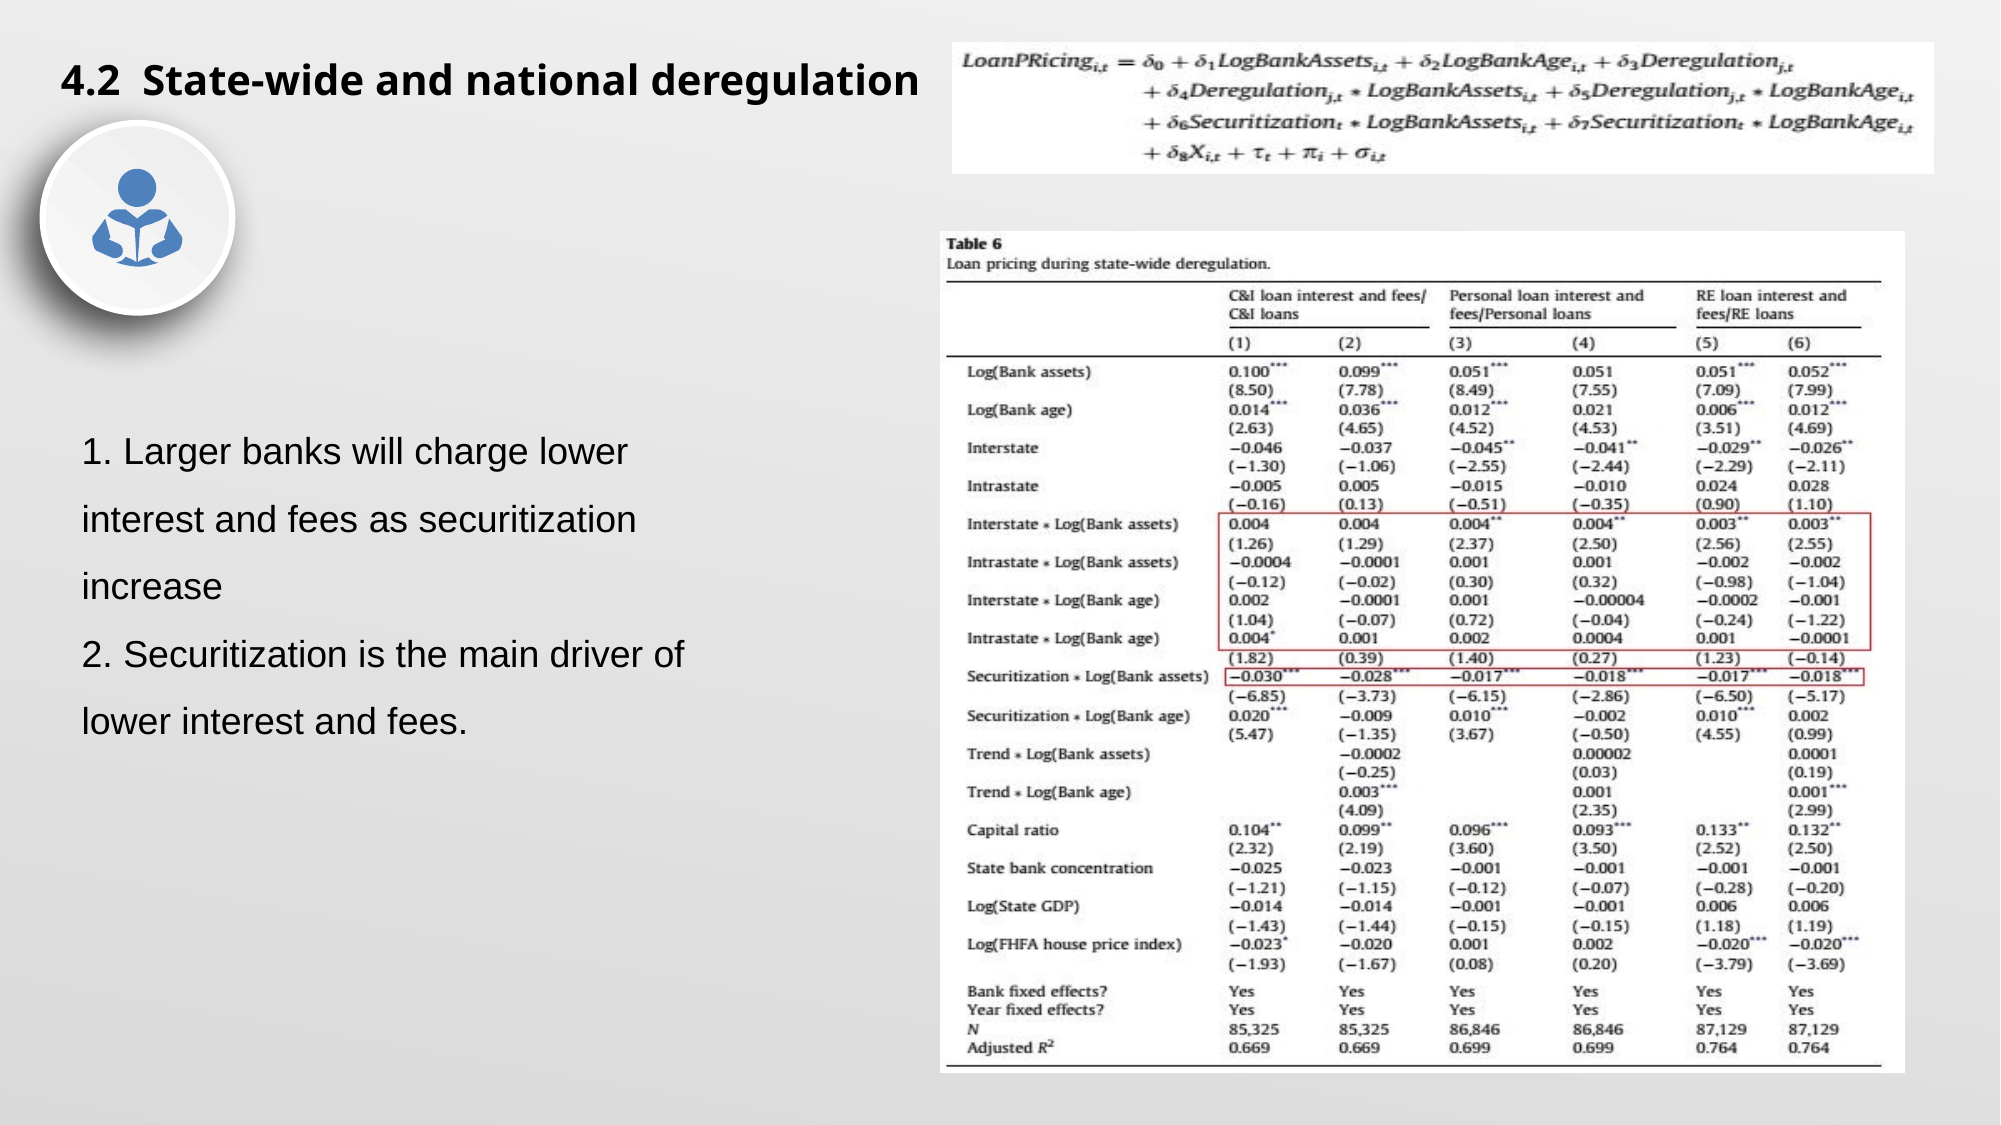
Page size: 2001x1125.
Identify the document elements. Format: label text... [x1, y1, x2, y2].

picture [940, 231, 1905, 1073]
text_box 4.2 State-wide and national deregulation [46, 46, 952, 111]
text_box [117, 168, 157, 207]
text_box [151, 218, 183, 259]
text_box [42, 123, 233, 313]
text_box [92, 218, 123, 259]
text_box 1. Larger banks will charge lower interest and fees as securitization increase 2. Securitization is the main driver of lower interest and fees. [66, 397, 752, 795]
picture [952, 42, 1934, 175]
text_box [107, 209, 168, 267]
